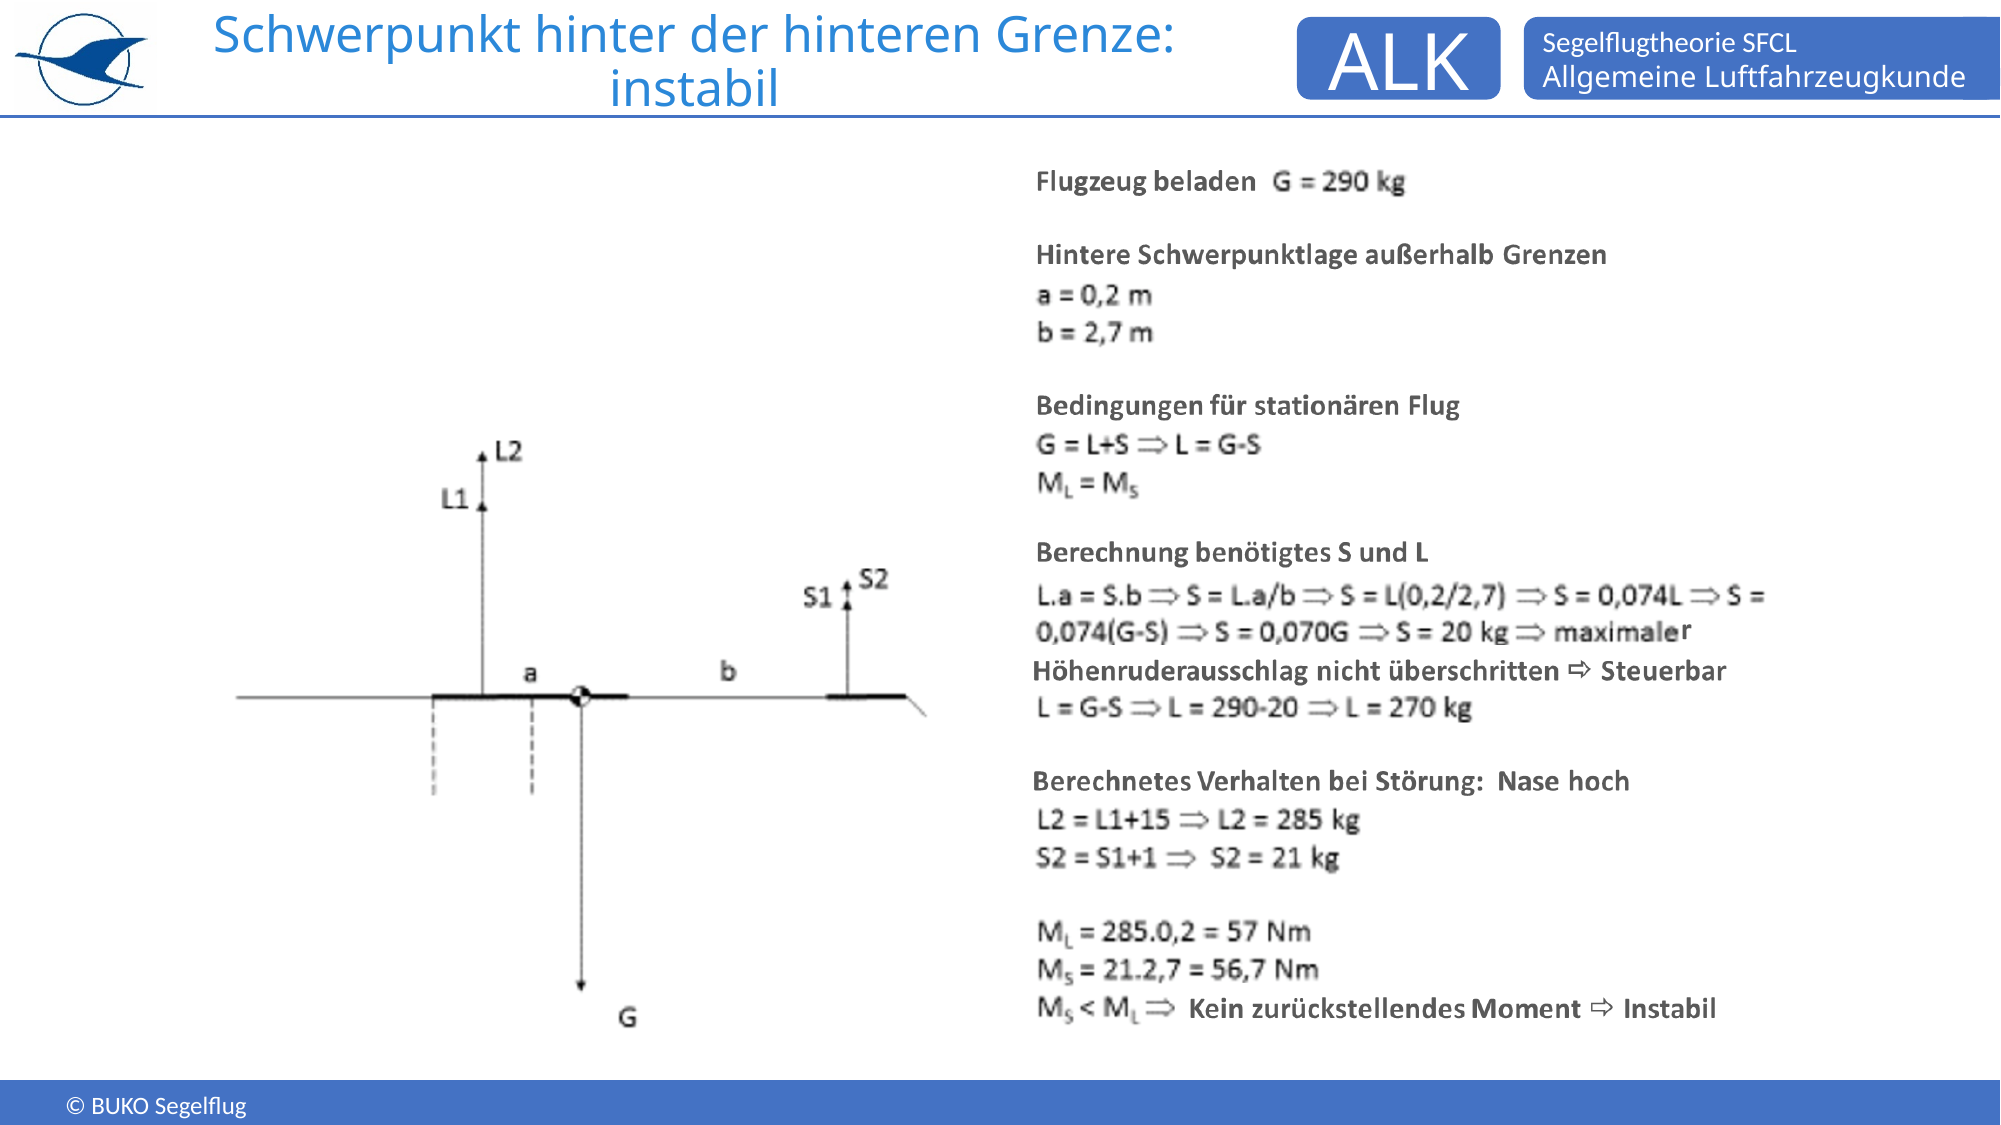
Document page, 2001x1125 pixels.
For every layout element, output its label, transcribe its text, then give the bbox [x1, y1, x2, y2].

picture [14, 2, 157, 115]
title Schwerpunkt hinter der hinteren Grenze: instabil [156, 21, 1234, 105]
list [206, 146, 1787, 1058]
